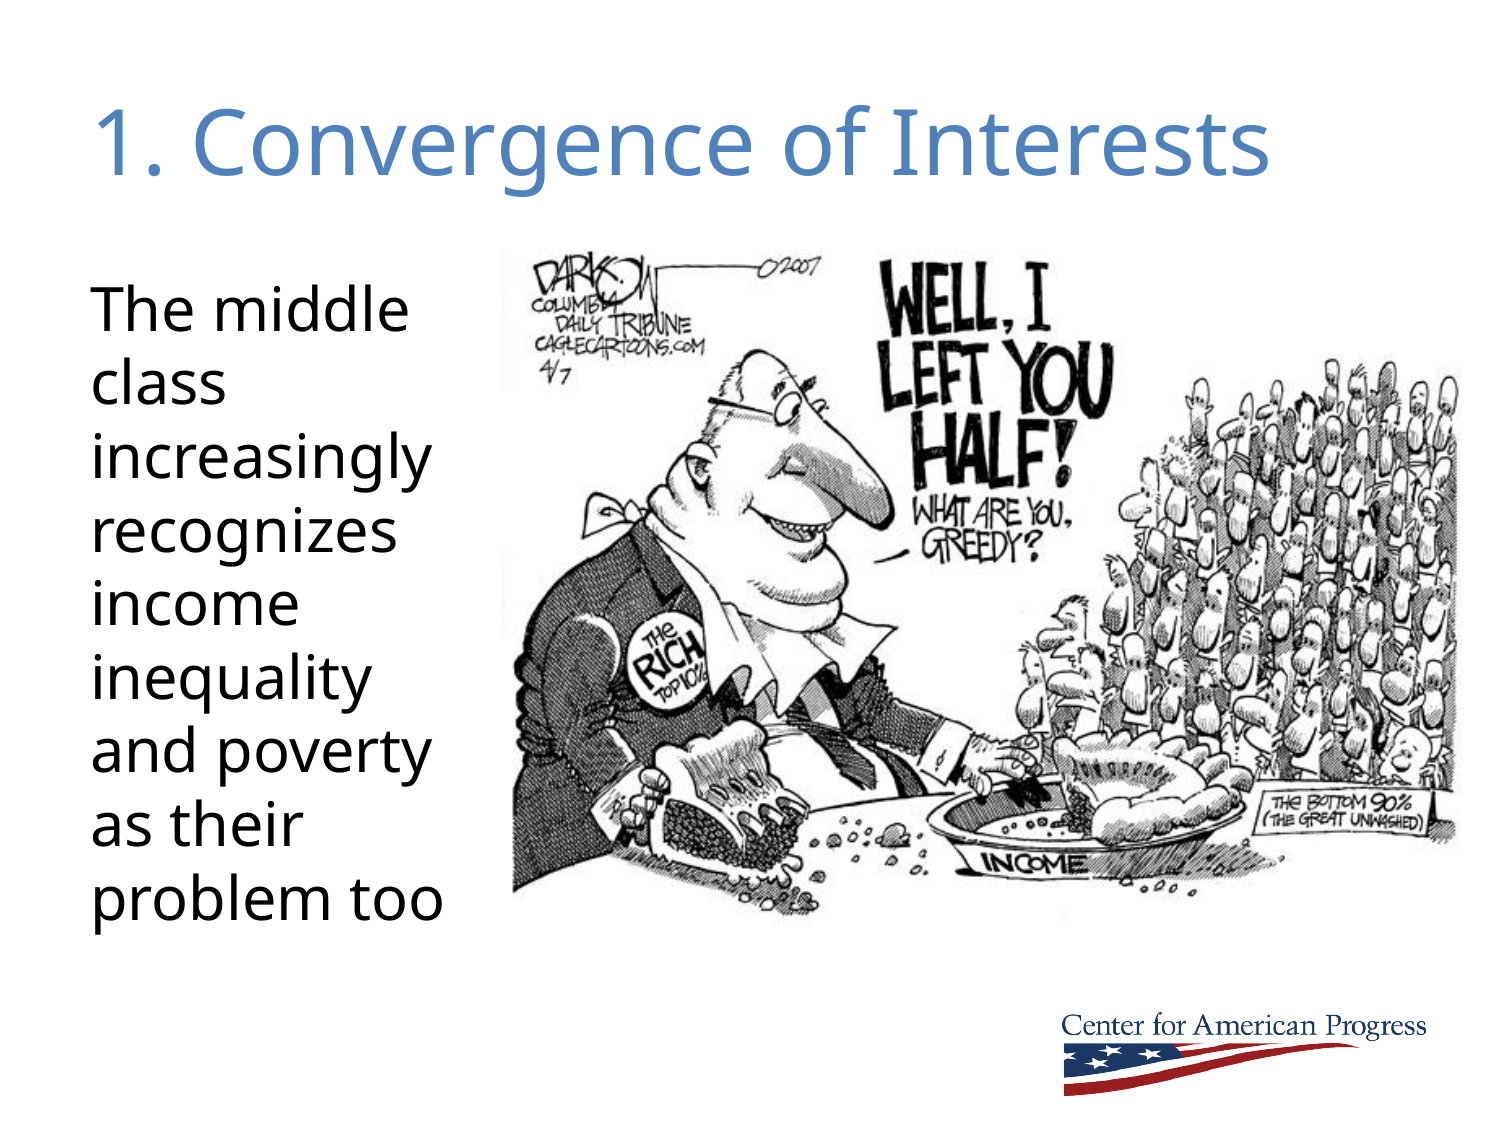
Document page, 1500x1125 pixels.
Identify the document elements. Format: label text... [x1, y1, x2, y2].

title 1. Convergence of Interests [75, 45, 1425, 233]
picture [1062, 1012, 1426, 1096]
picture [499, 237, 1476, 929]
list The middle class increasingly recognizes income inequality and poverty as their problem too [75, 262, 488, 950]
